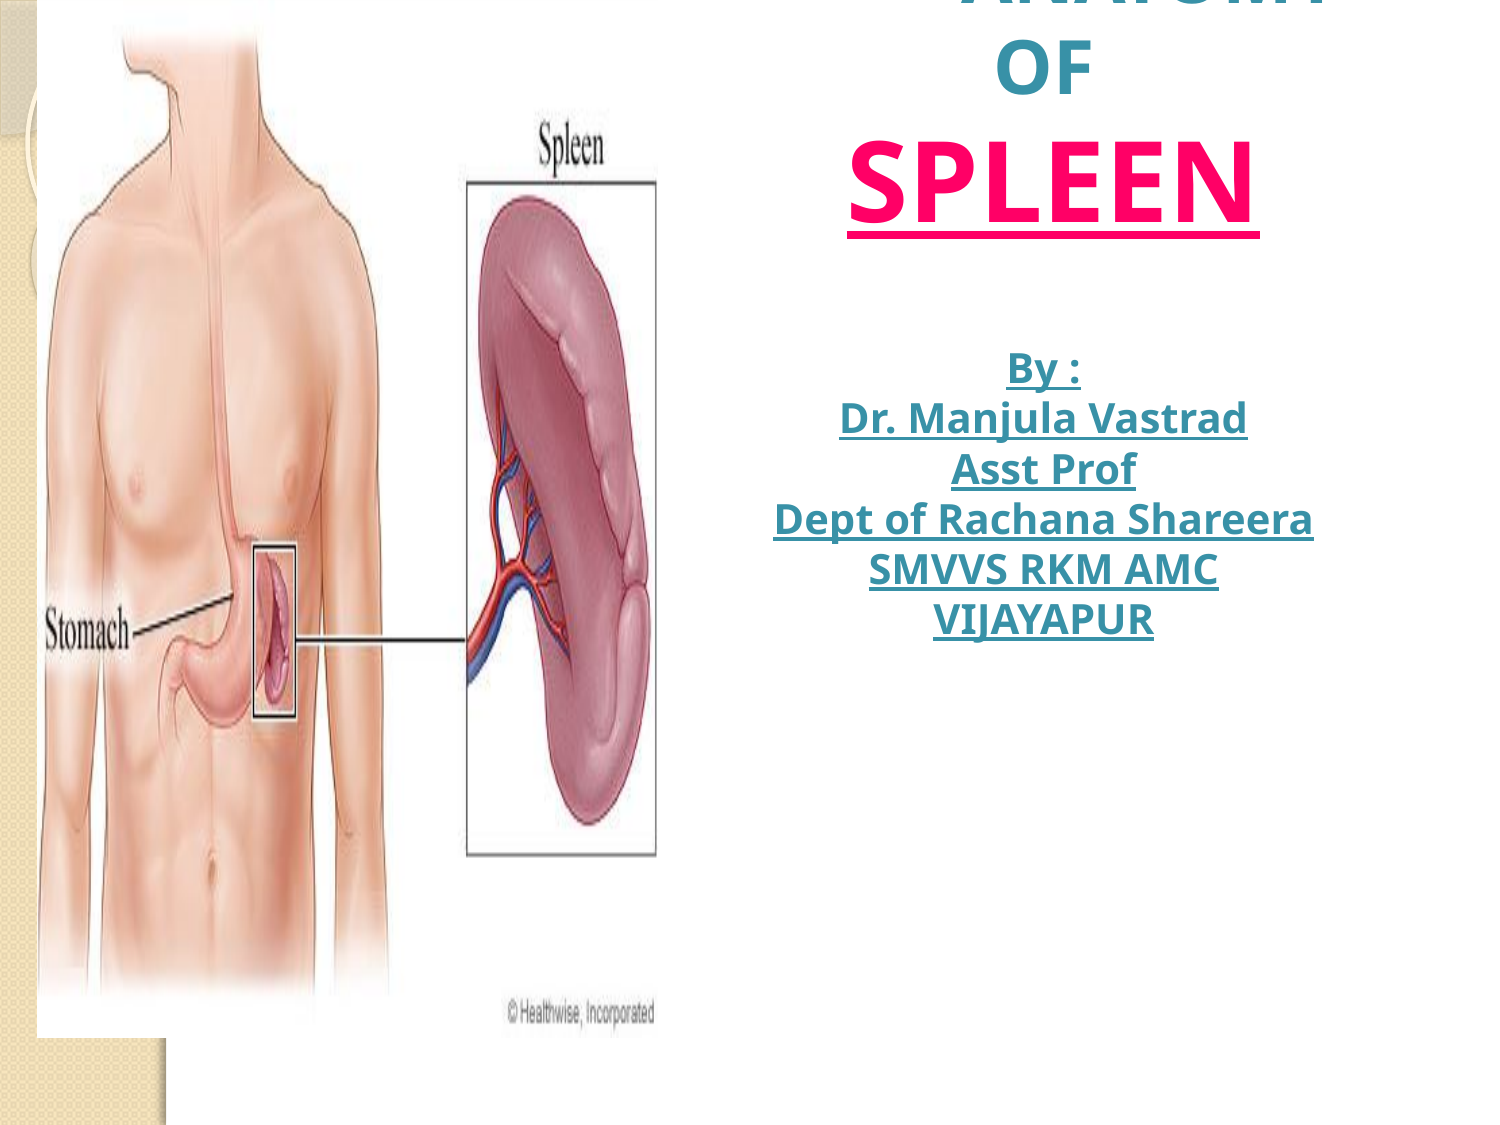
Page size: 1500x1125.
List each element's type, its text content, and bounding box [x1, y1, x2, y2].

title ANATOMY OF SPLEEN By : Dr. Manjula Vastrad Asst Prof Dept of Rachana Shareera SMVVS RKM AMC VIJAYAPUR [712, 37, 1375, 650]
picture [37, 0, 658, 1038]
